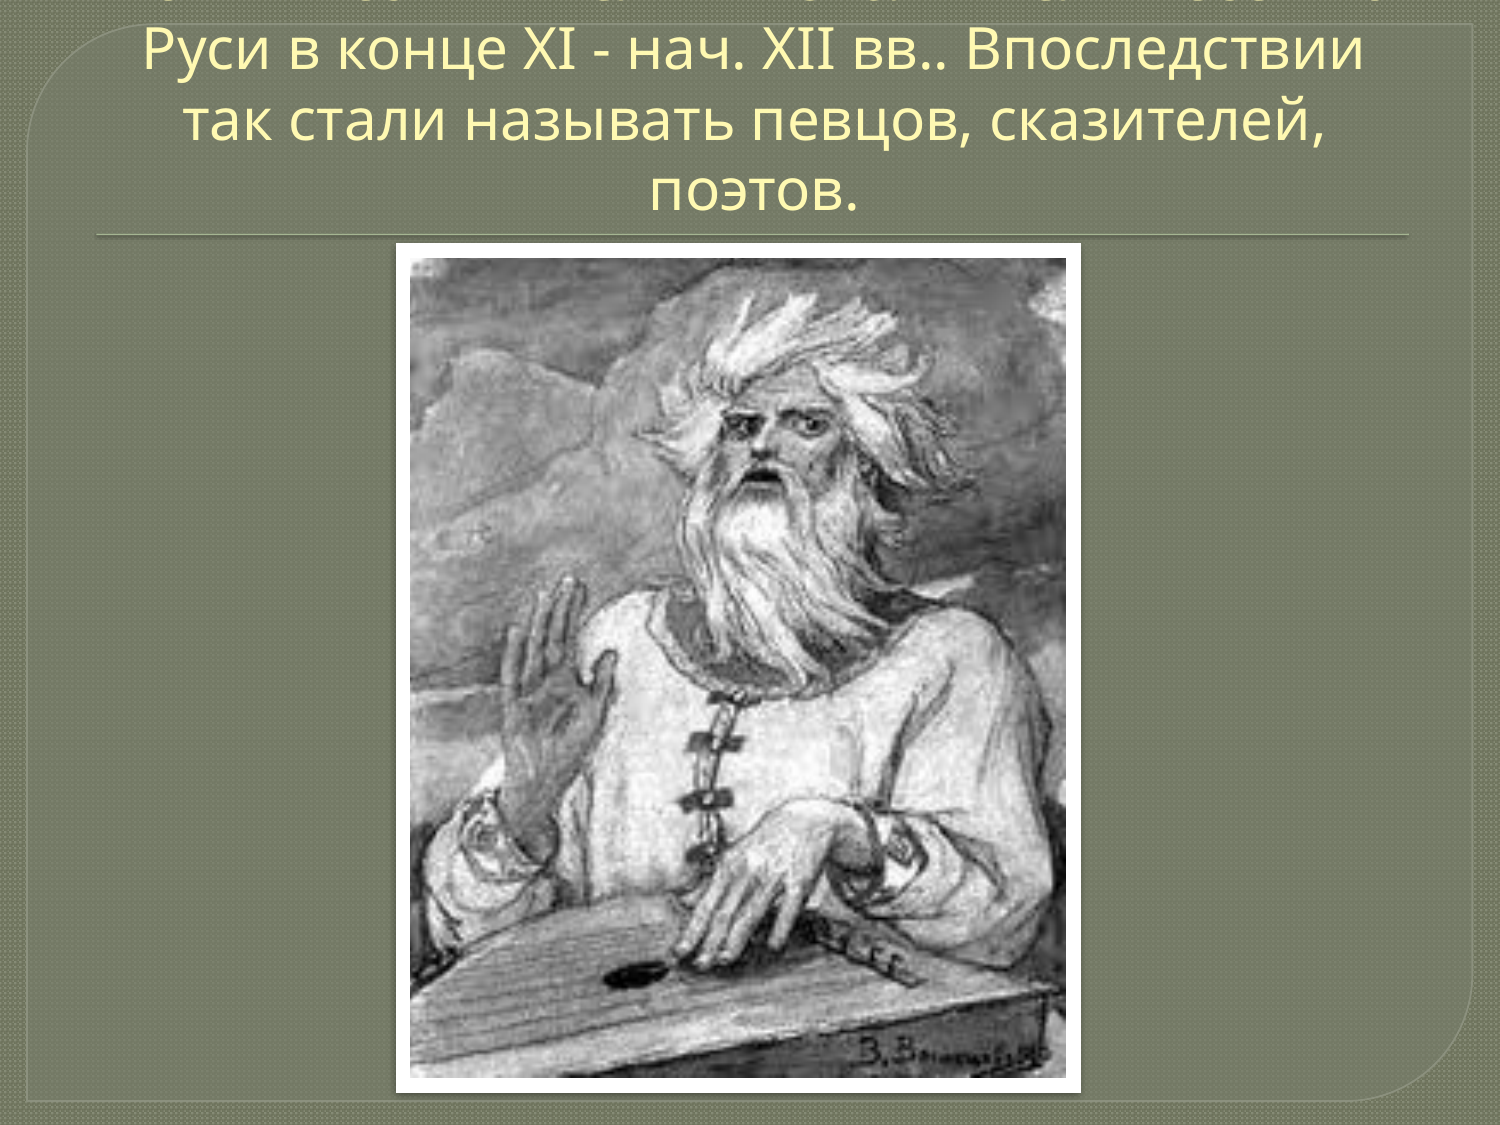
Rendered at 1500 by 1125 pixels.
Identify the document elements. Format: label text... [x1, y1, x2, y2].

title Боян — сочинитель и исполнитель песен на Руси в конце XI - нач. XII вв.. Впоследствии так стали называть певцов, сказителей, поэтов. [75, 41, 1425, 230]
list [409, 257, 1067, 1079]
